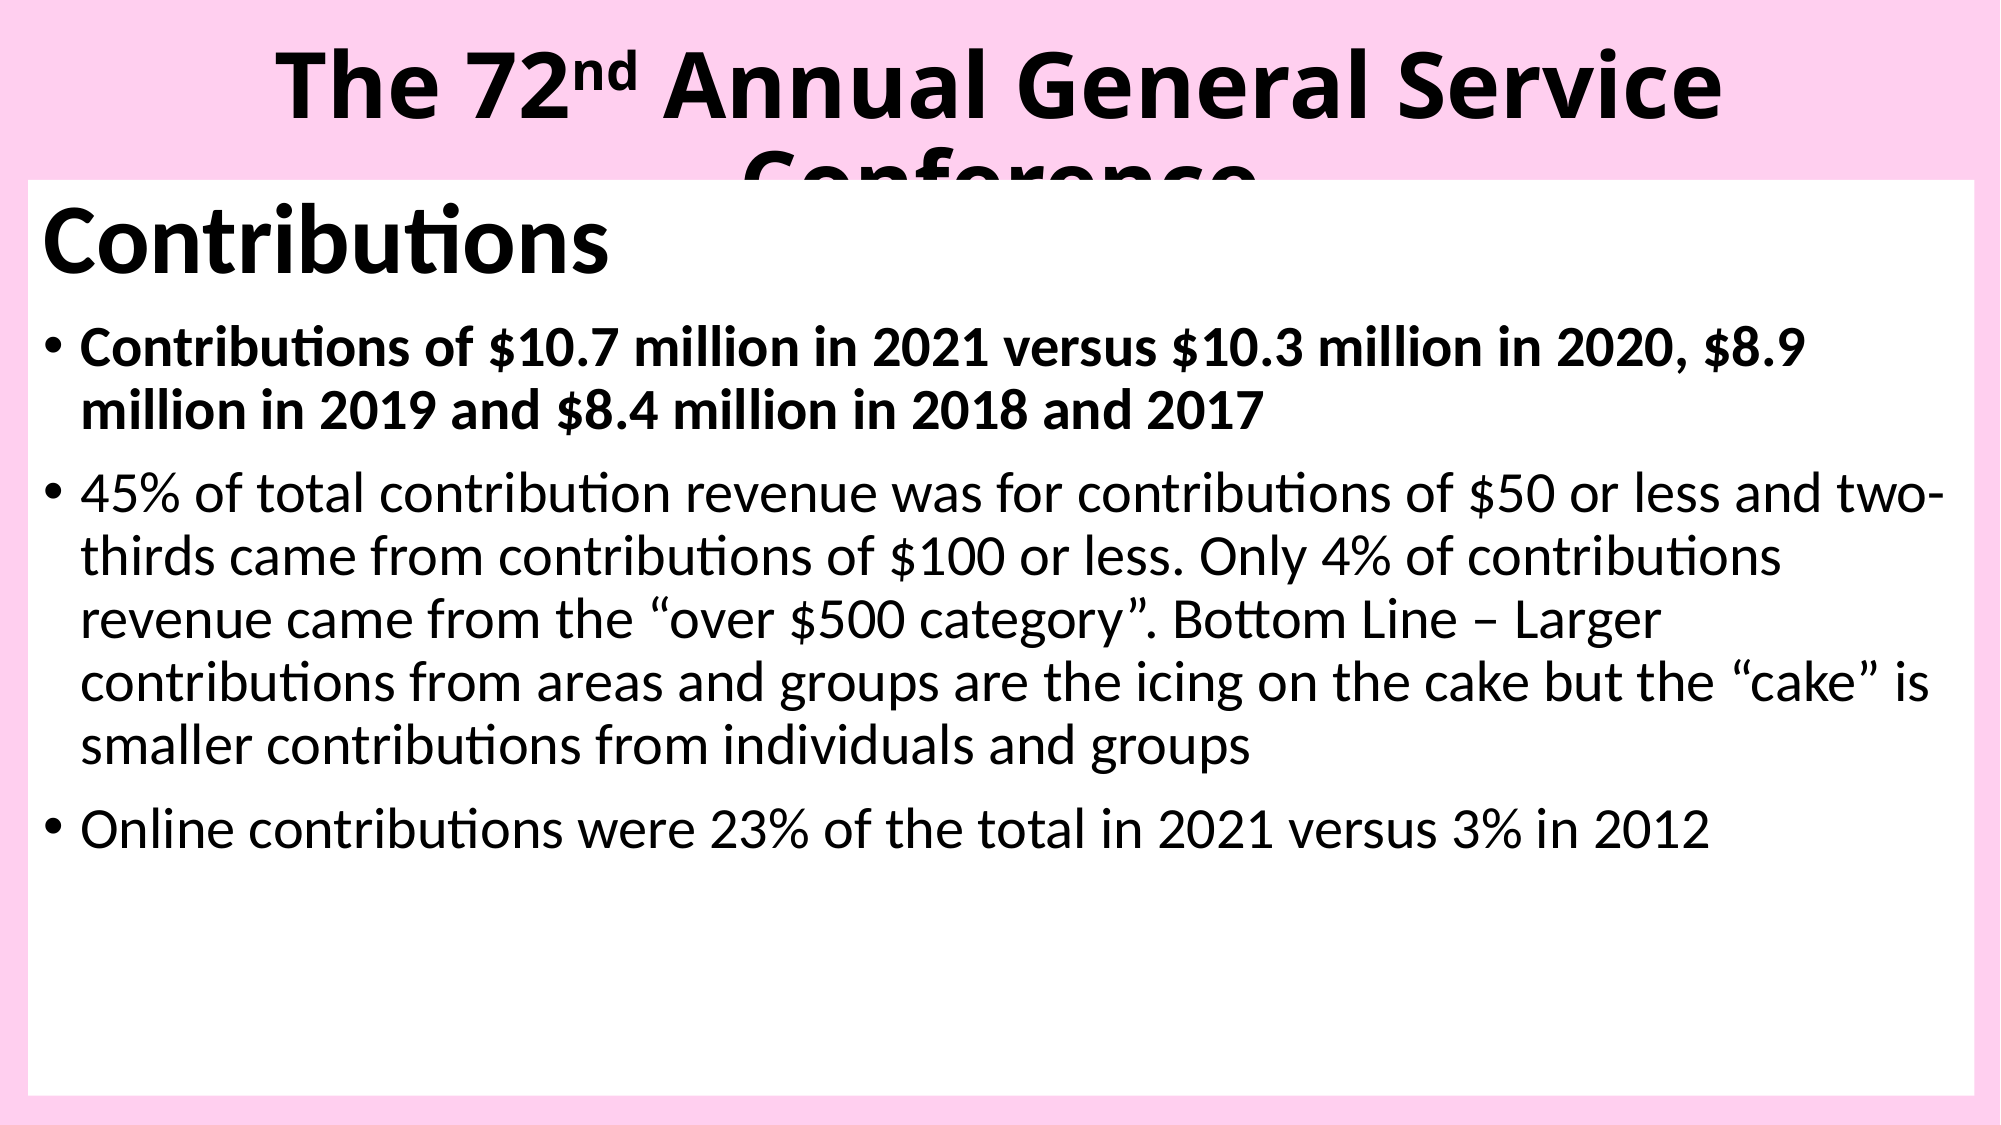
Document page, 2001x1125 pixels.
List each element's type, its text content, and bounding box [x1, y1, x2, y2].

list Contributions Contributions of $10.7 million in 2021 versus $10.3 million in 2020, $8.9 million in 2019 and $8.4 million in 2018 and 2017 45% of total contribution revenue was for contributions of $50 or less and two-thirds came from contributions of $100 or less. Only 4% of contributions revenue came from the “over $500 category”. Bottom Line – Larger contributions from areas and groups are the icing on the cake but the “cake” is smaller contributions from individuals and groups Online contributions were 23% of the total in 2021 versus 3% in 2012 [28, 179, 1975, 1096]
title The 72nd Annual General Service Conference [0, 29, 2000, 247]
